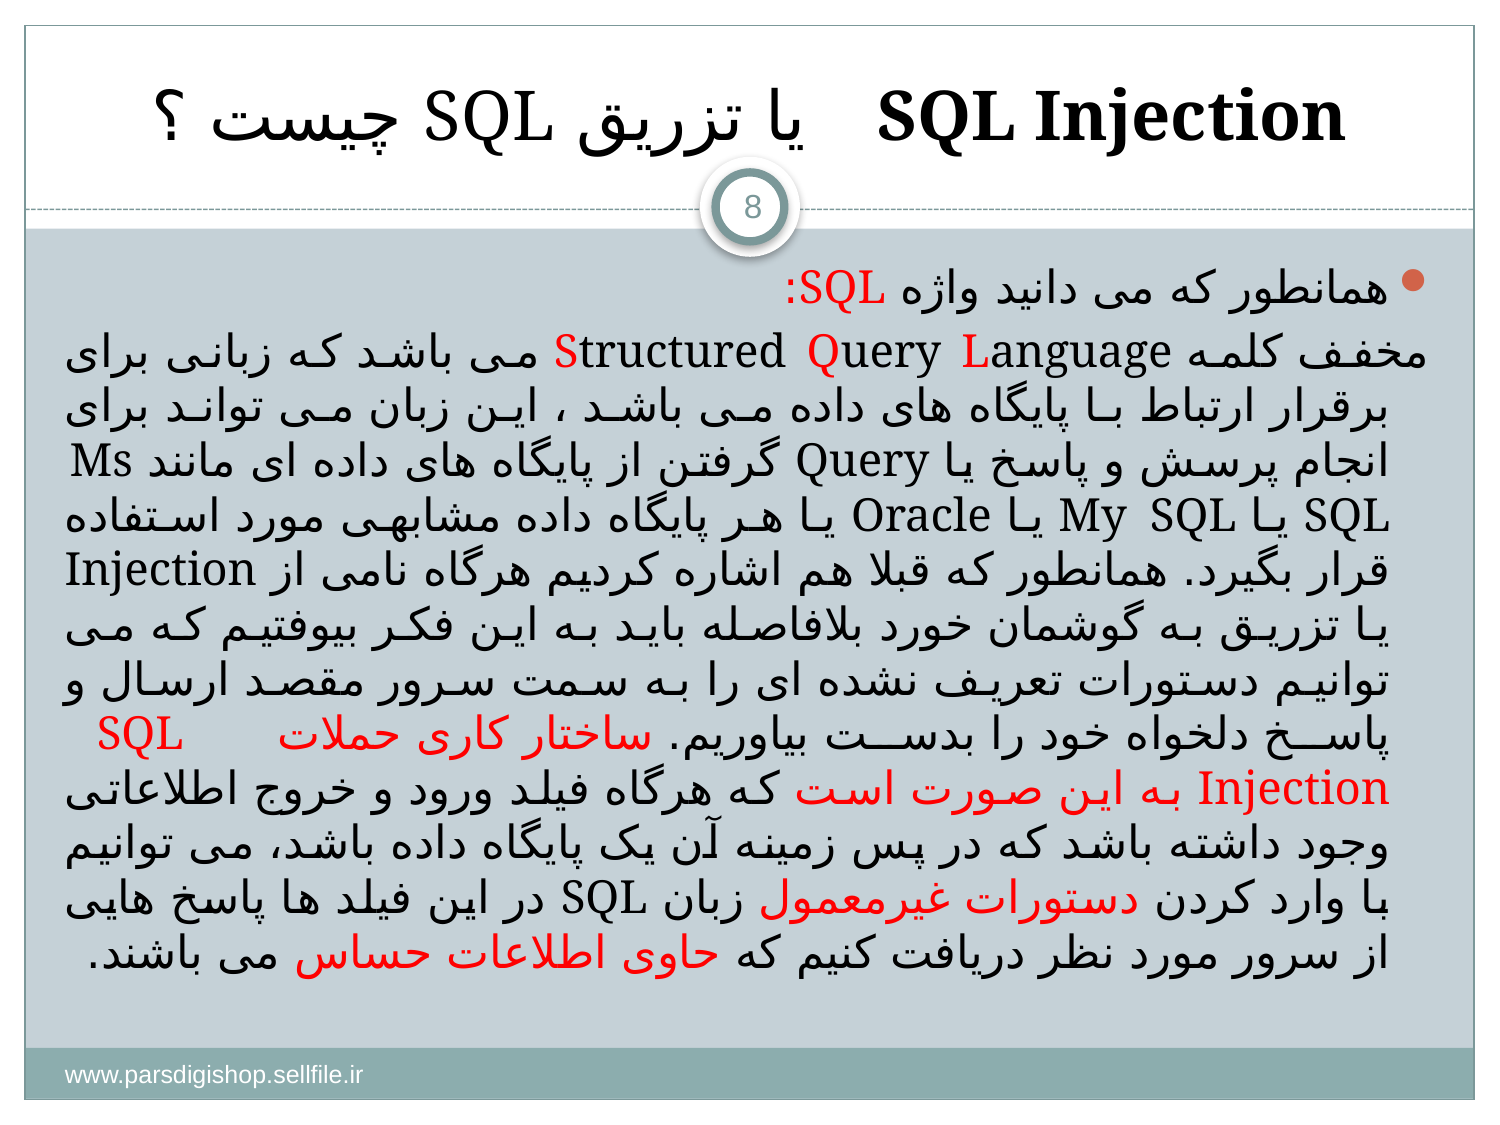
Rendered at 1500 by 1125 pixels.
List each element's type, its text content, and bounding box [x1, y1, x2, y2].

footer www.parsdigishop.sellfile.ir [50, 1051, 638, 1112]
slide_number 8 [715, 168, 791, 241]
title SQL Injection یا تزریق SQL چیست ؟ [49, 37, 1450, 162]
list همانطور که می دانید واژه SQL: مخفف کلمه Structured Query Language می باشد که زبانی برای برقرار ارتباط با پایگاه های داده می باشد ، این زبان می تواند برای انجام پرسش و پاسخ یا Query گرفتن از پایگاه های داده ای مانند Ms SQL یا My SQL یا Oracle یا هر پایگاه داده مشابهی مورد استفاده قرار بگیرد. همانطور که قبلا هم اشاره کردیم هرگاه نامی از Injection یا تزریق به گوشمان خورد بلافاصله باید به این فکر بیوفتیم که می توانیم دستورات تعریف نشده ای را به سمت سرور مقصد ارسال و پاسخ دلخواه خود را بدست بیاوریم. ساختار کاری حملات SQL Injection به این صورت است که هرگاه فیلد ورود و خروج اطلاعاتی وجود داشته باشد که در پس زمینه آن یک پایگاه داده باشد، می توانیم با وارد کردن دستورات غیرمعمول زبان SQL در این فیلد ها پاسخ هایی از سرور مورد نظر دریافت کنیم که حاوی اطلاعات حساس می باشند. [49, 250, 1445, 1001]
